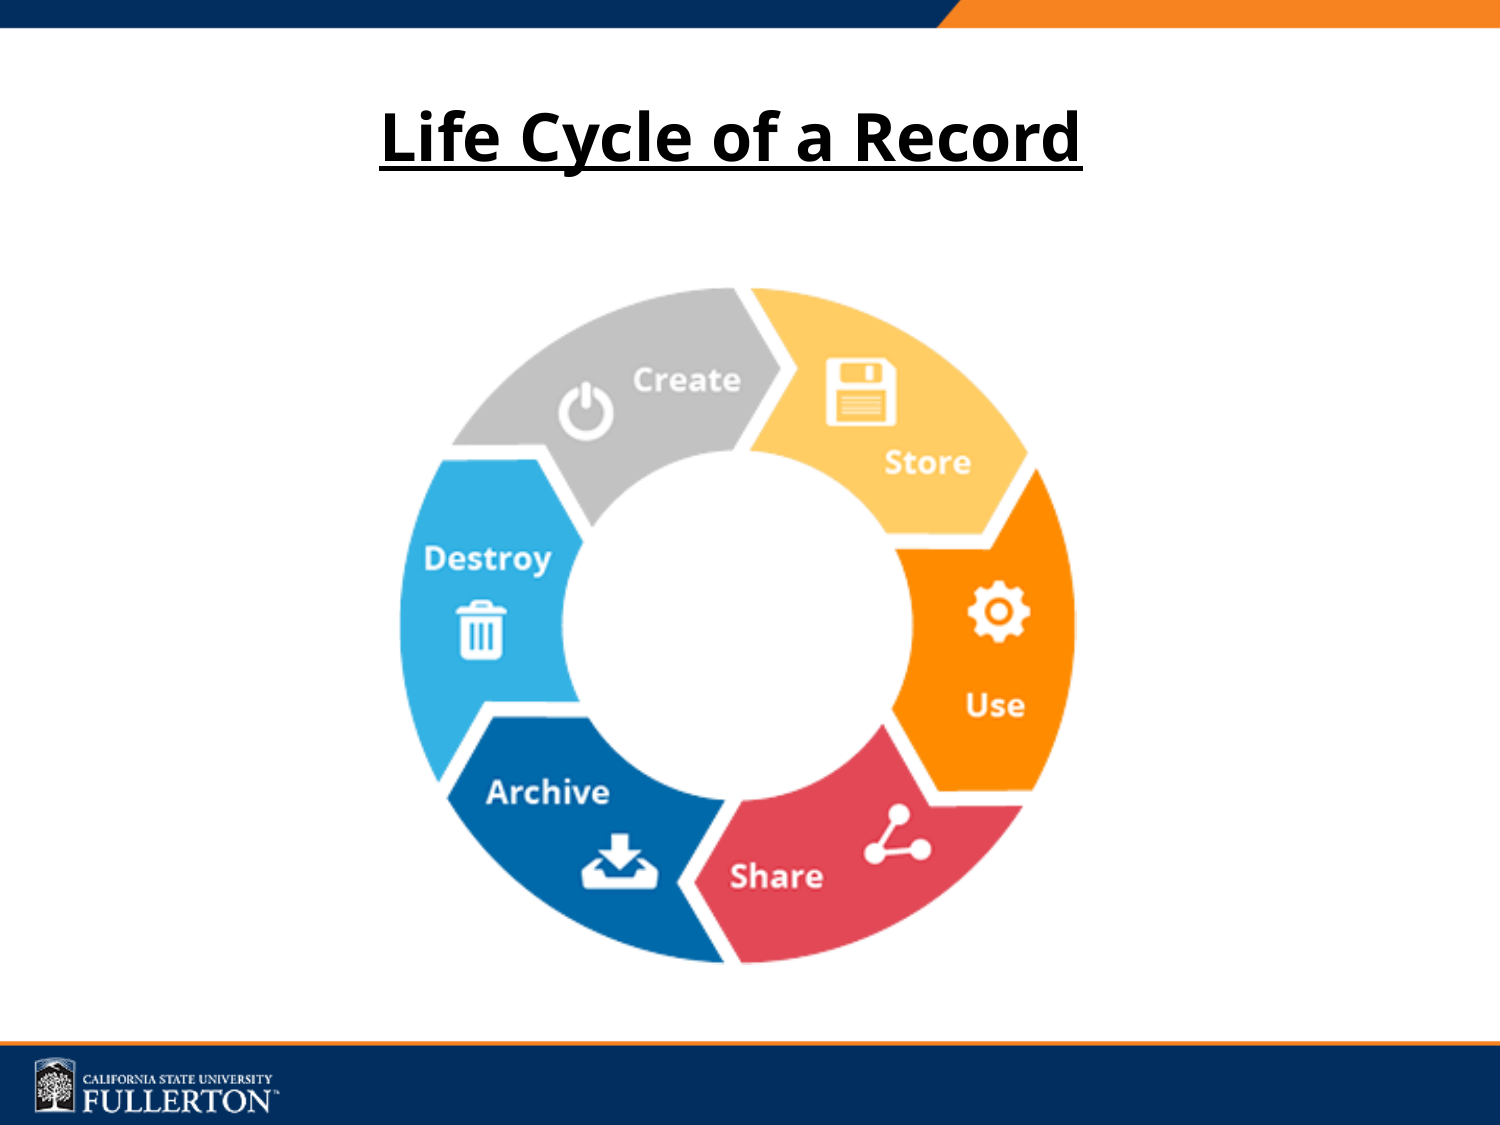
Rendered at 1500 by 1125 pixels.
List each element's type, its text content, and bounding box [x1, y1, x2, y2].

picture [0, 0, 1500, 1125]
text_box Life Cycle of a Record [37, 87, 1425, 183]
